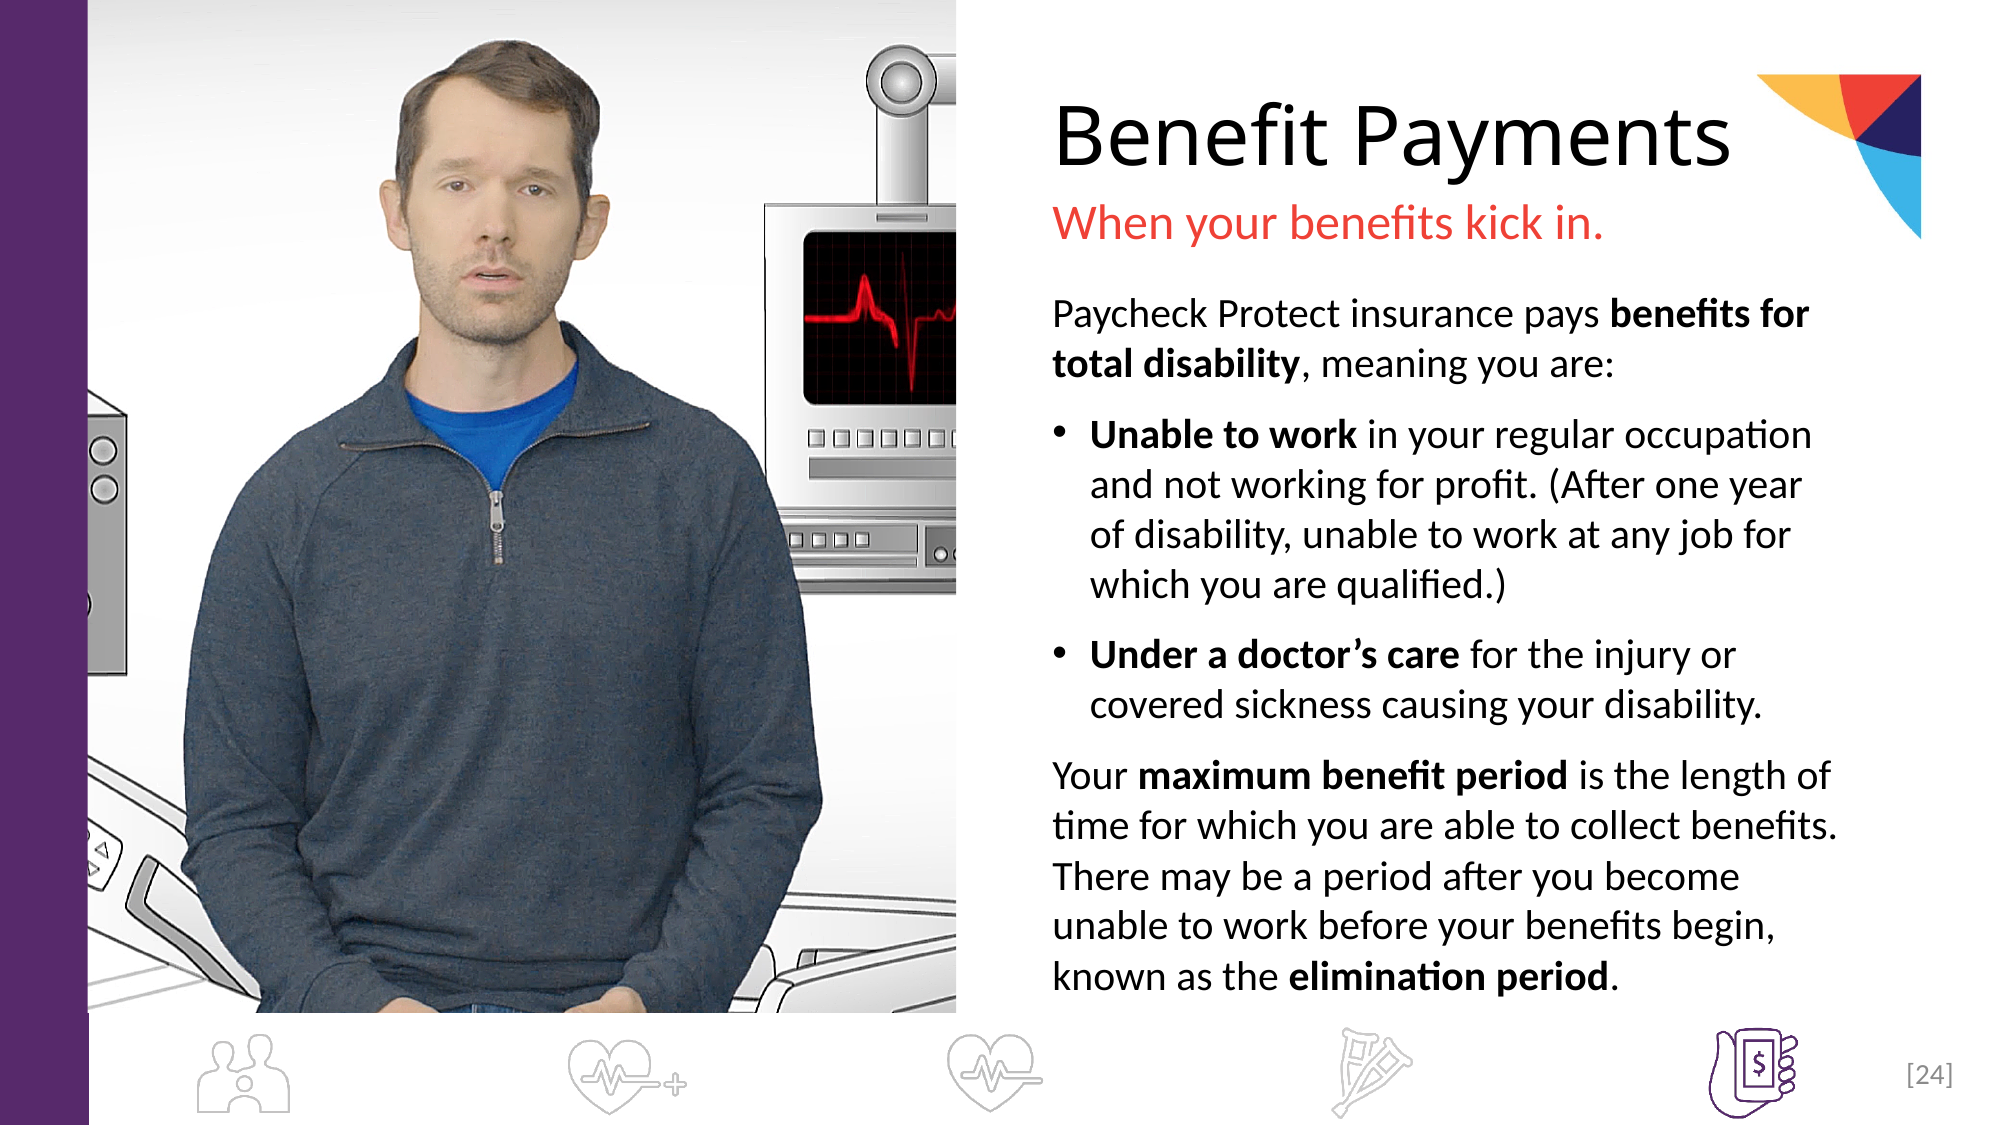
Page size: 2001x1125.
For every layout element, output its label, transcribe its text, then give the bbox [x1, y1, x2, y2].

list Paycheck Protect insurance pays benefits for total disability, meaning you are: Unable to work in your regular occupation and not working for profit. (After one year of disability, unable to work at any job for which you are qualified.) Under a doctor’s care for the injury or covered sickness causing your disability. Your maximum benefit period is the length of time for which you are able to collect benefits. There may be a period after you become unable to work before your benefits begin, known as the elimination period. [1037, 277, 1863, 1014]
list When your benefits kick in. [1037, 188, 1764, 277]
picture [87, 0, 2000, 1125]
slide_number [24] [1518, 1042, 1969, 1103]
title Benefit Payments [1037, 76, 1764, 188]
